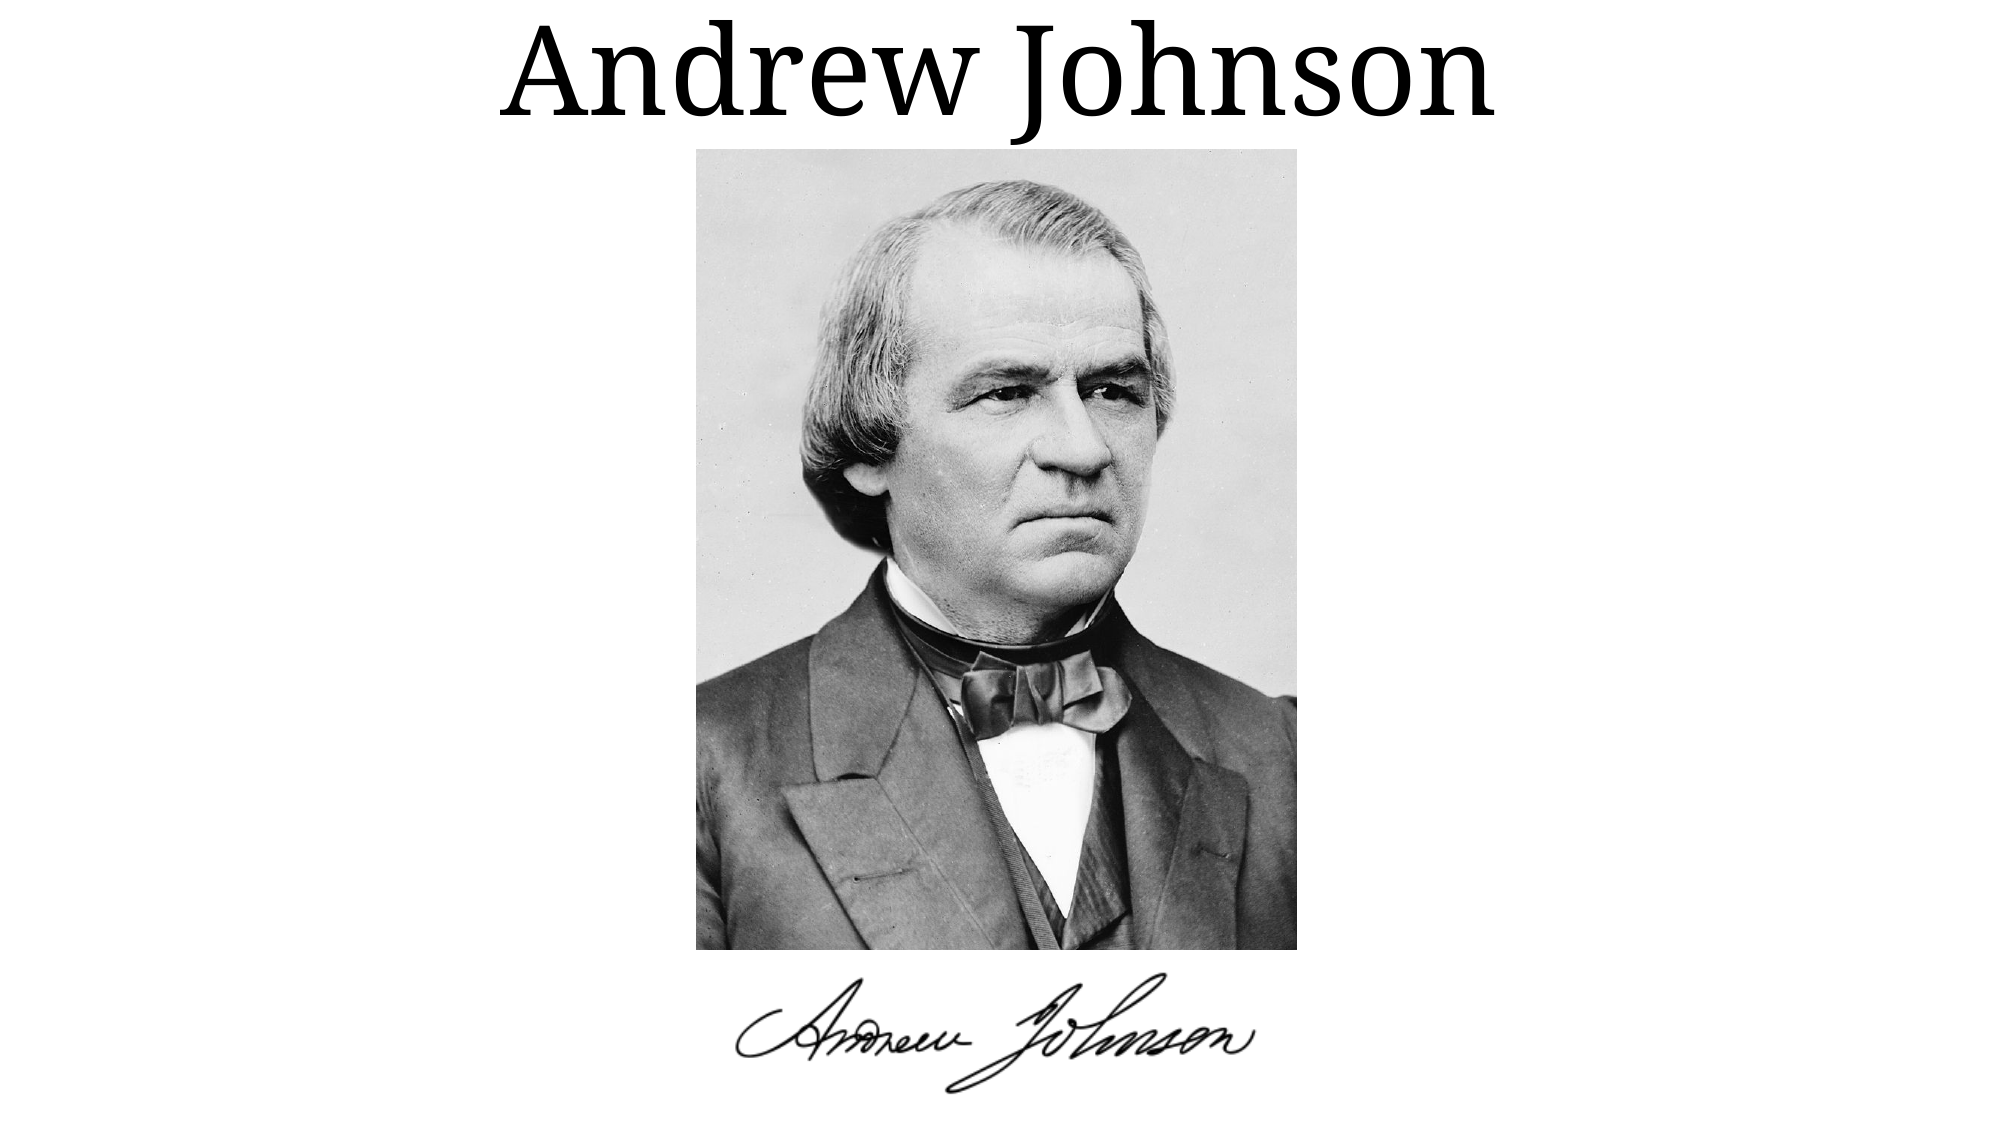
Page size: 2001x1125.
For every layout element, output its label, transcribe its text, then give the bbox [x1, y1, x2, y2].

picture [731, 970, 1263, 1102]
title Andrew Johnson [249, 0, 1750, 150]
picture [696, 149, 1297, 950]
